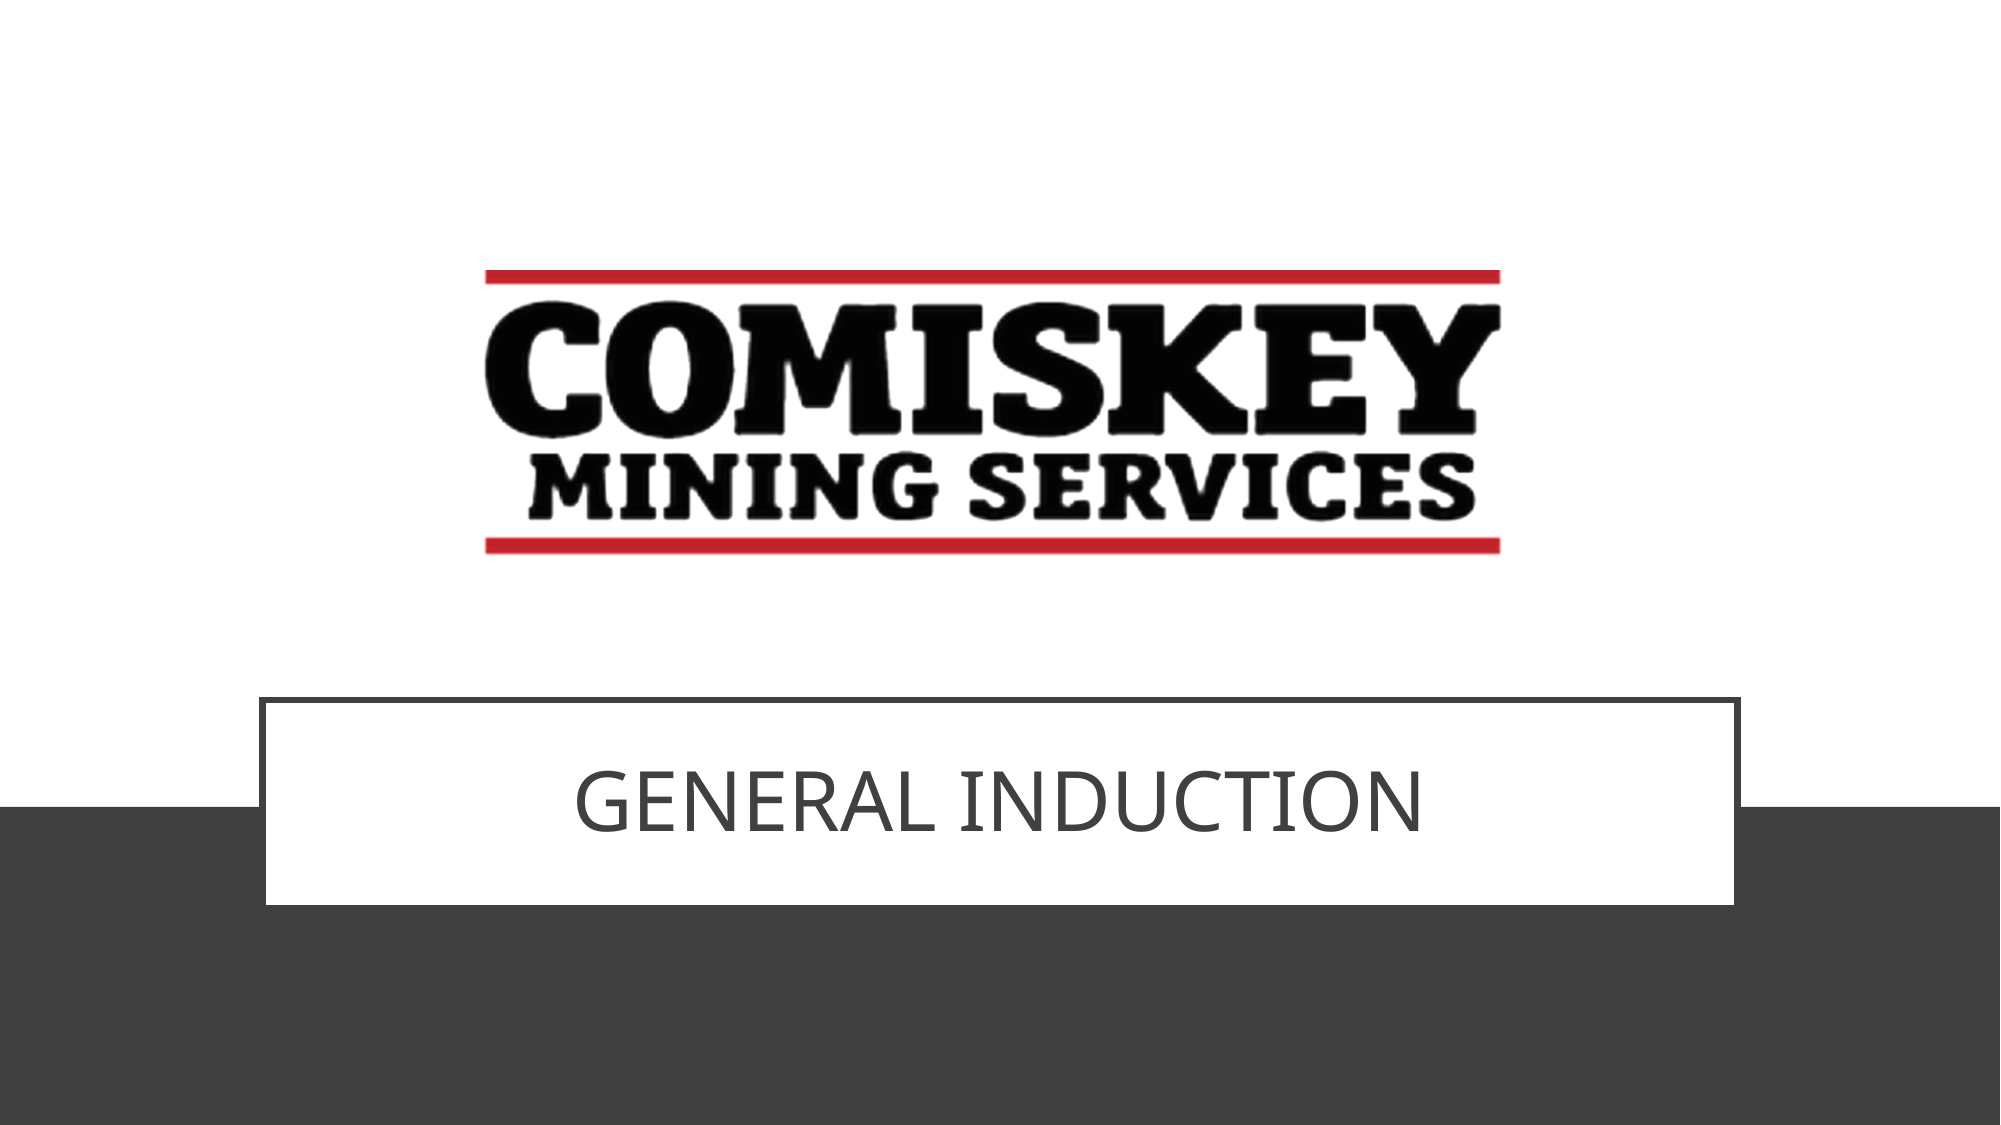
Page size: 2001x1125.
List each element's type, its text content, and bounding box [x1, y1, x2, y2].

picture [465, 270, 1535, 563]
title GENERAL INDUCTION [262, 700, 1738, 908]
text_box [0, 806, 2000, 1125]
